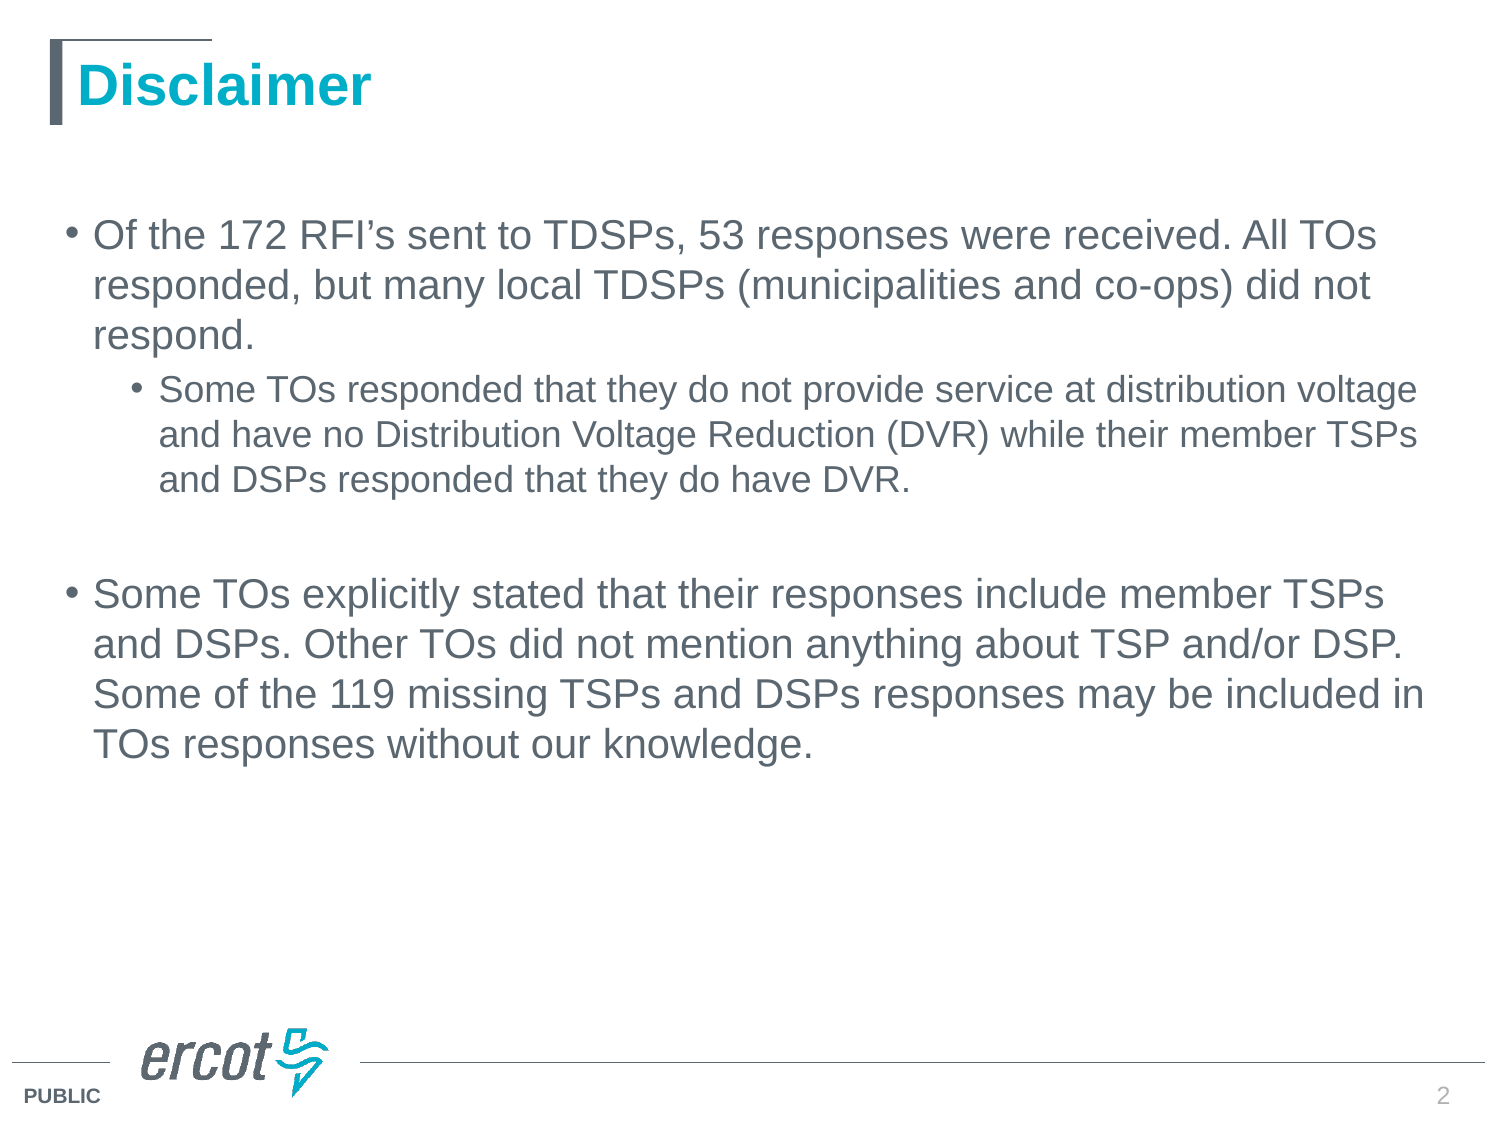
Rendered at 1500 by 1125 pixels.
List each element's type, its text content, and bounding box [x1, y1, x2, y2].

title Disclaimer [62, 39, 1450, 125]
slide_number 2 [1400, 1076, 1488, 1113]
picture [137, 1024, 332, 1100]
list Of the 172 RFI’s sent to TDSPs, 53 responses were received. All TOs responded, but many local TDSPs (municipalities and co-ops) did not respond. Some TOs responded that they do not provide service at distribution voltage and have no Distribution Voltage Reduction (DVR) while their member TSPs and DSPs responded that they do have DVR. Some TOs explicitly stated that their responses include member TSPs and DSPs. Other TOs did not mention anything about TSP and/or DSP. Some of the 119 missing TSPs and DSPs responses may be included in TOs responses without our knowledge. [50, 200, 1450, 1000]
